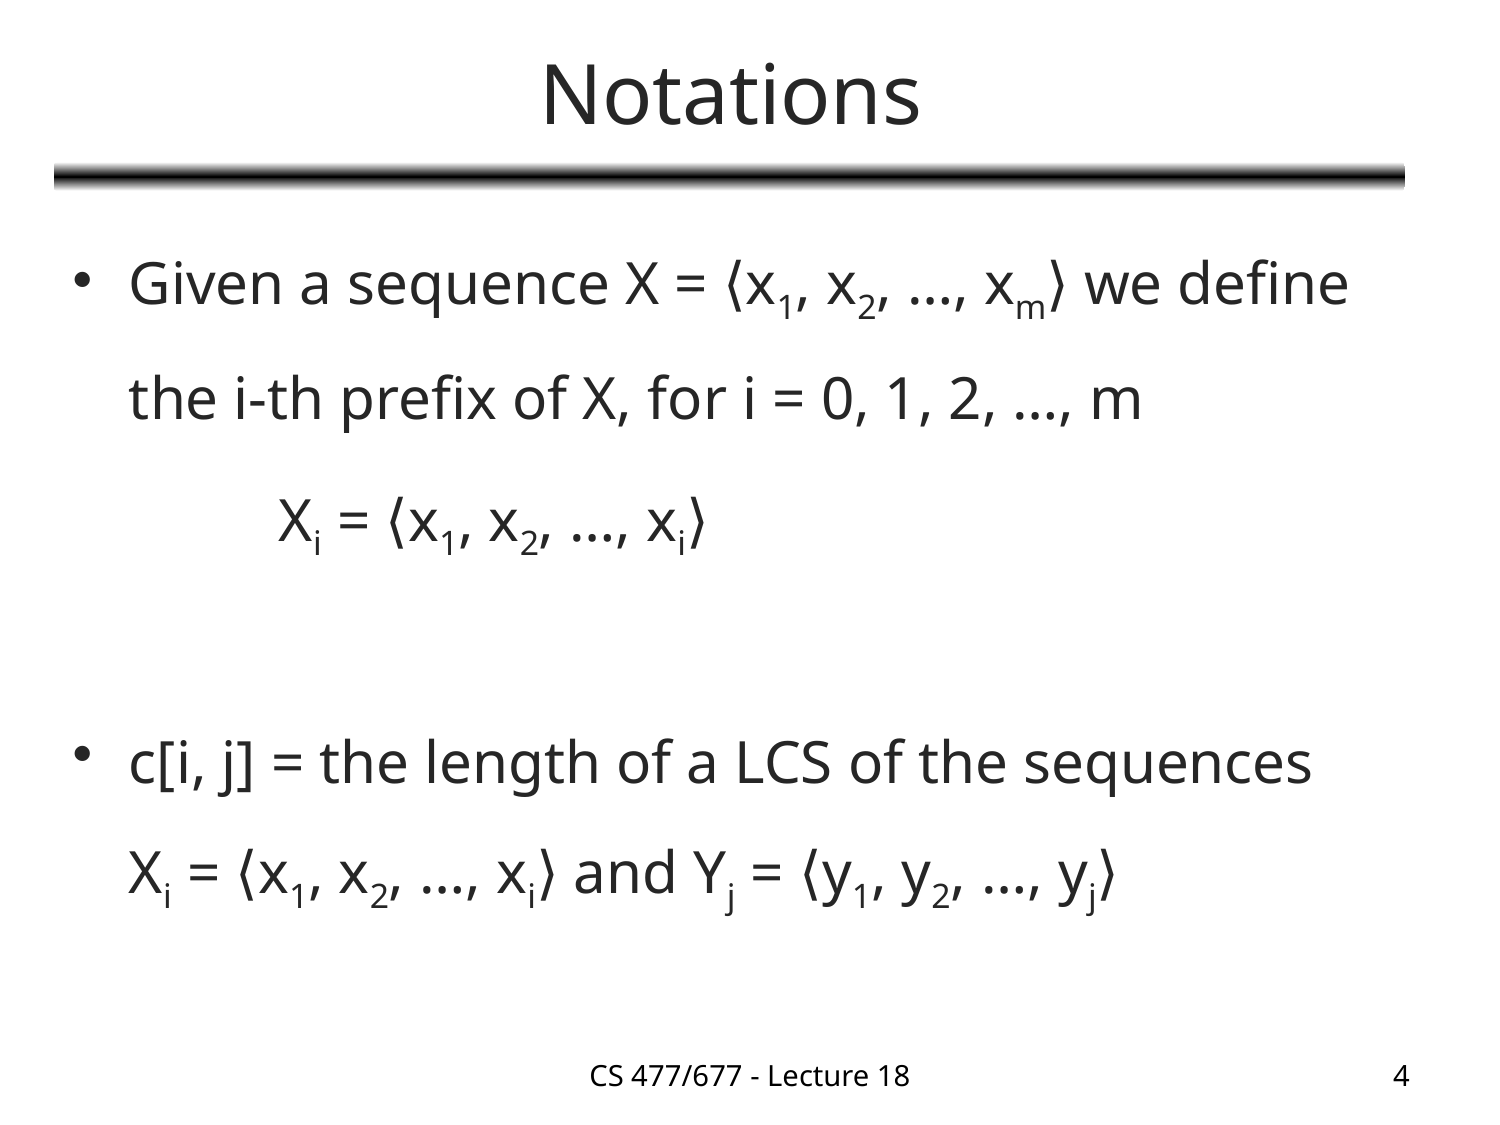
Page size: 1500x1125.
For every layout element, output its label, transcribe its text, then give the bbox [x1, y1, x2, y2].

title Notations [55, 16, 1407, 166]
slide_number 4 [1074, 1049, 1426, 1103]
footer CS 477/677 - Lecture 18 [512, 1049, 988, 1103]
list Given a sequence X = ⟨x1, x2, …, xm⟩ we define the i-th prefix of X, for i = 0, 1, 2, …, m Xi = ⟨x1, x2, …, xi⟩ c[i, j] = the length of a LCS of the sequences Xi = ⟨x1, x2, …, xi⟩ and Yj = ⟨y1, y2, …, yj⟩ [57, 198, 1408, 1033]
